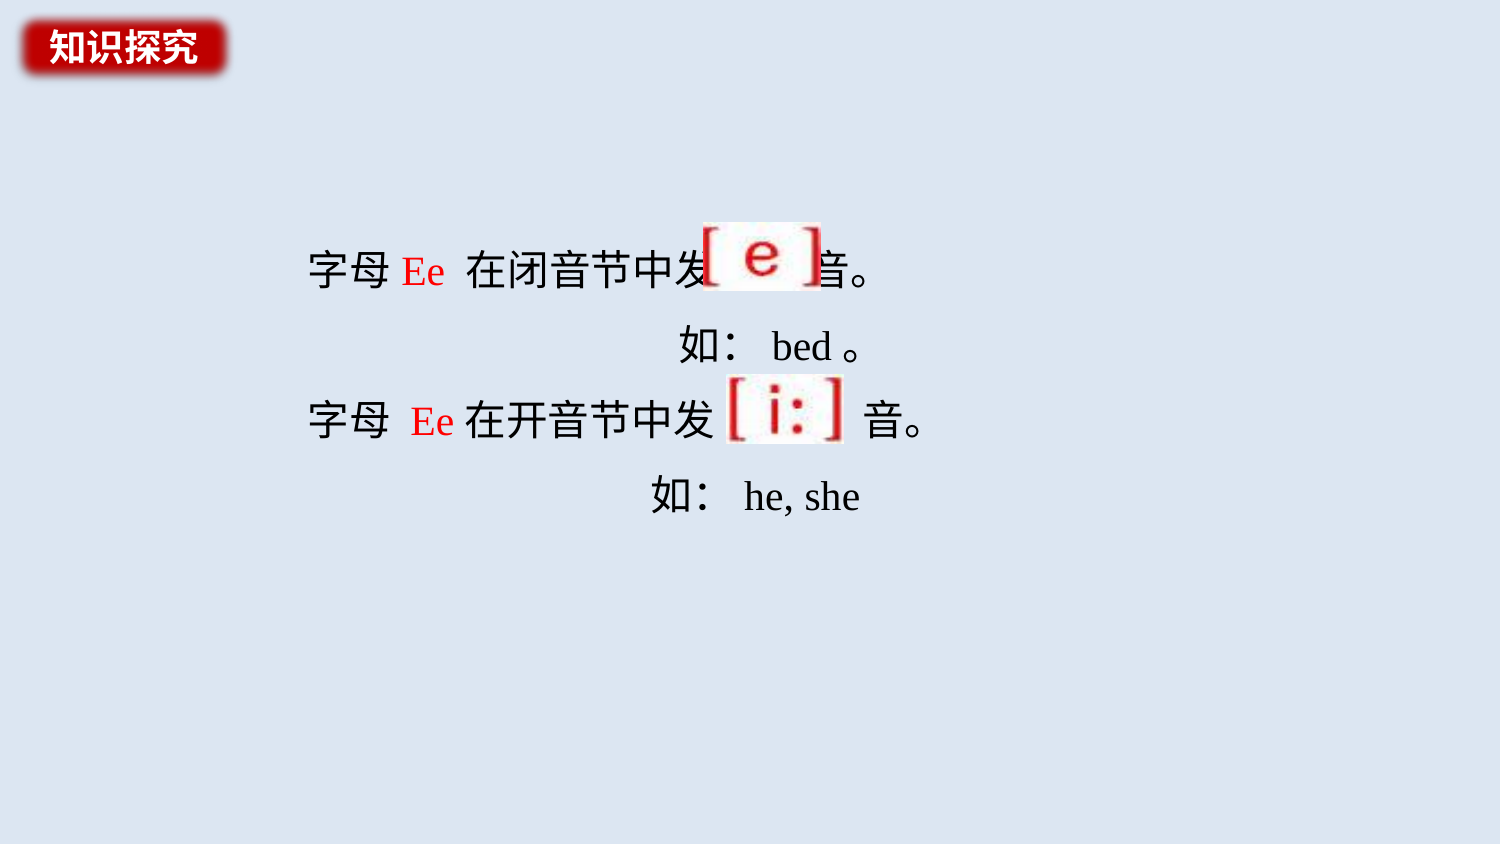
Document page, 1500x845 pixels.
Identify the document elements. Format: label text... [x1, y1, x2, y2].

picture [702, 222, 821, 292]
text_box 字母Ee 在闭音节中发 音。 如：bed。 字母 Ee在开音节中发 音。 如：he, she [292, 210, 1172, 768]
text_box 知识探究 [30, 27, 219, 66]
picture [726, 374, 845, 444]
